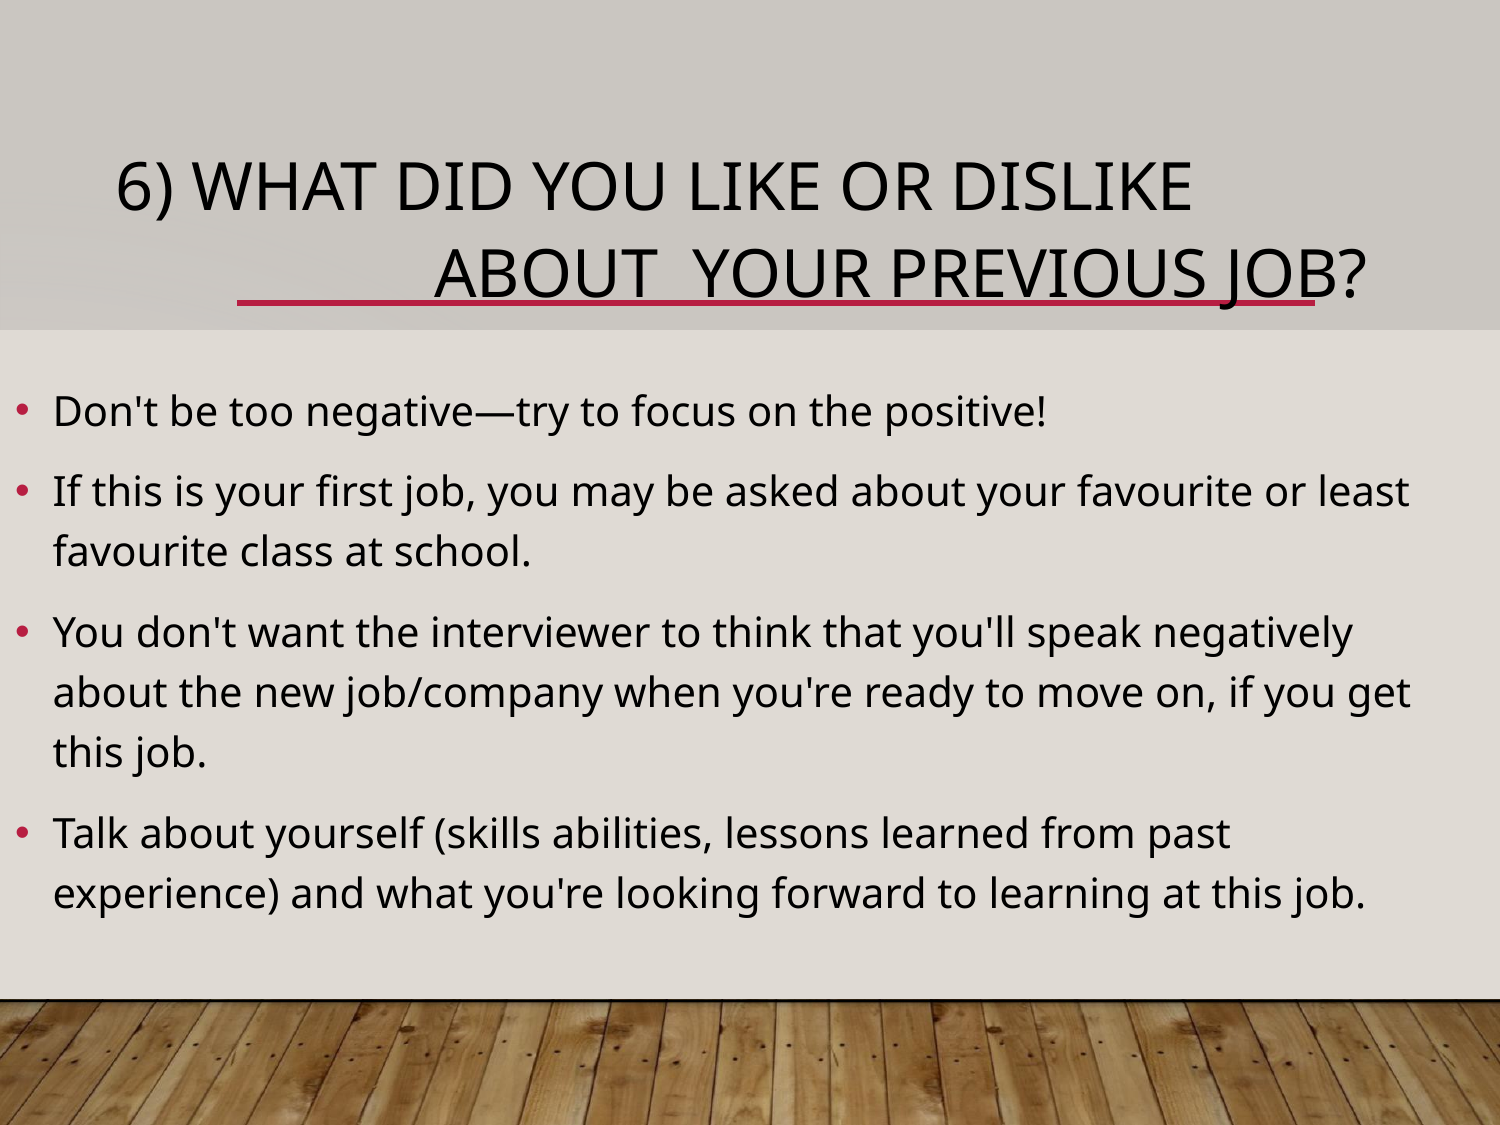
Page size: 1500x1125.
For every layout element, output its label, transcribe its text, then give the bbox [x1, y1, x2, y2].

title 6) WHAT DID YOU LIKE OR DISLIKE ABOUT YOUR PREVIOUS JOB? [84, 126, 1416, 326]
picture [0, 1002, 1500, 1125]
text_box Don't be too negative—try to focus on the positive! If this is your first job, you may be asked about your favourite or least favourite class at school. You don't want the interviewer to think that you'll speak negatively about the new job/company when you're ready to move on, if you get this job. Talk about yourself (skills abilities, lessons learned from past experience) and what you're looking forward to learning at this job. [12, 382, 1456, 714]
picture [0, 0, 1500, 1000]
